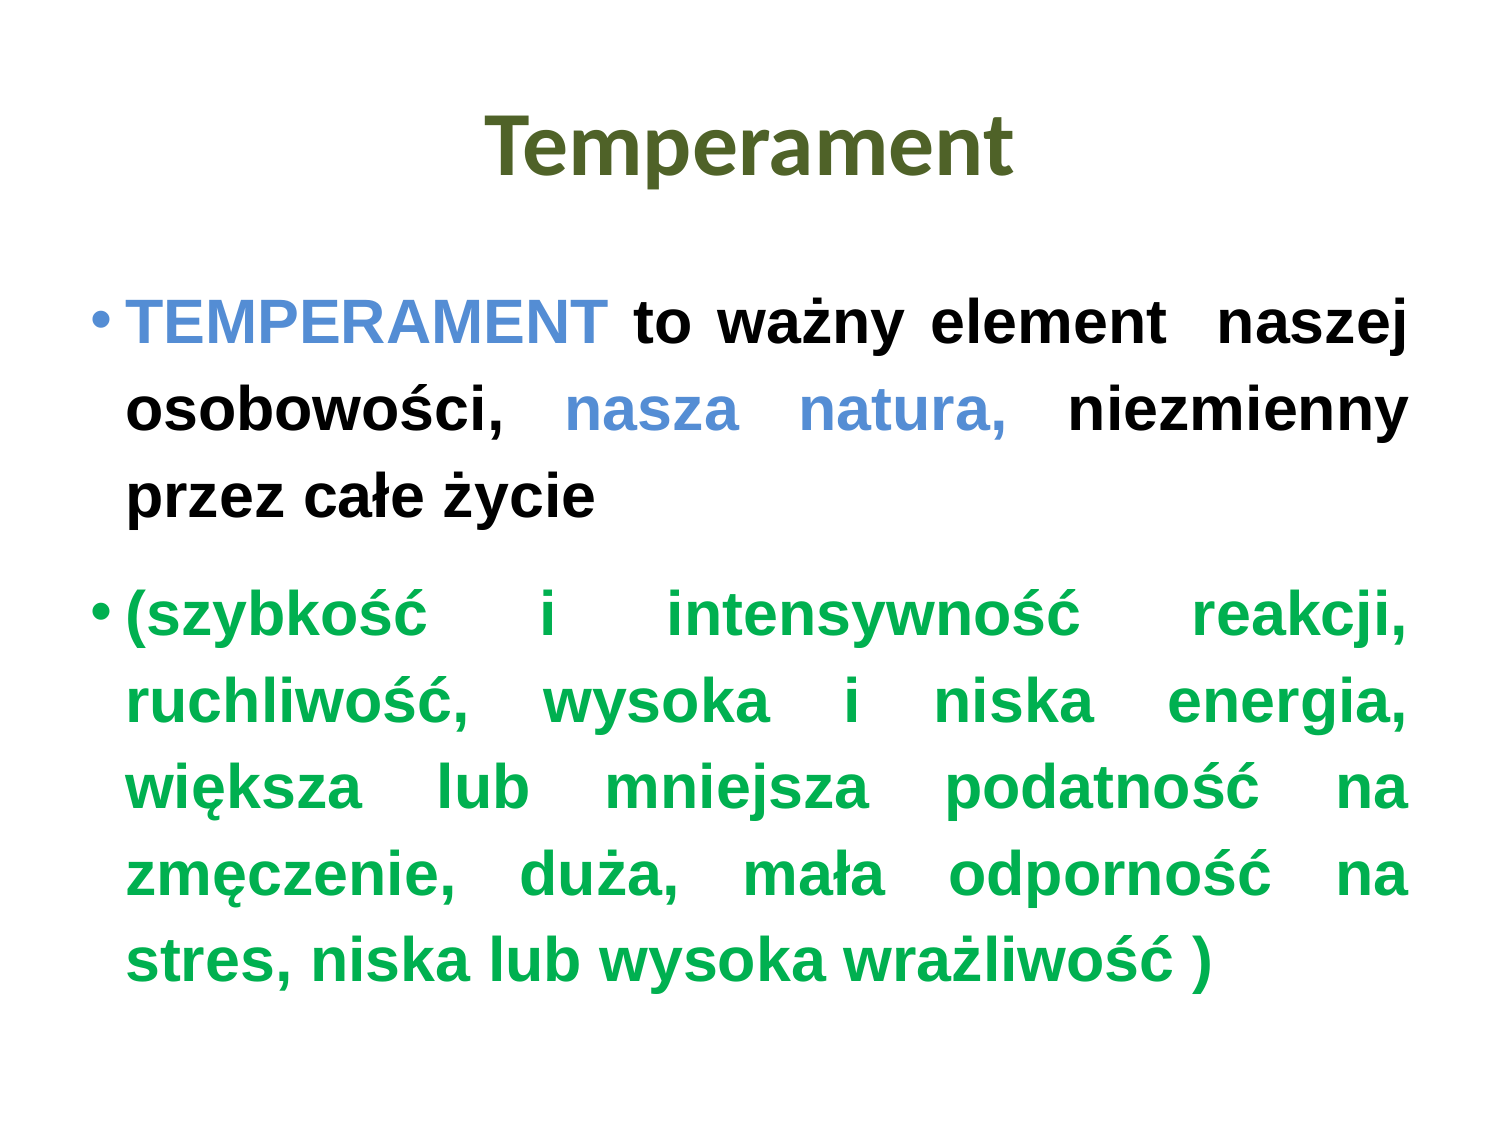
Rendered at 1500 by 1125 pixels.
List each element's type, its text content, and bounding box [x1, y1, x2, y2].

list TEMPERAMENT to ważny element naszej osobowości, nasza natura, niezmienny przez całe życie (szybkość i intensywność reakcji, ruchliwość, wysoka i niska energia, większa lub mniejsza podatność na zmęczenie, duża, mała odporność na stres, niska lub wysoka wrażliwość ) [75, 262, 1425, 1005]
title Temperament [75, 45, 1425, 233]
